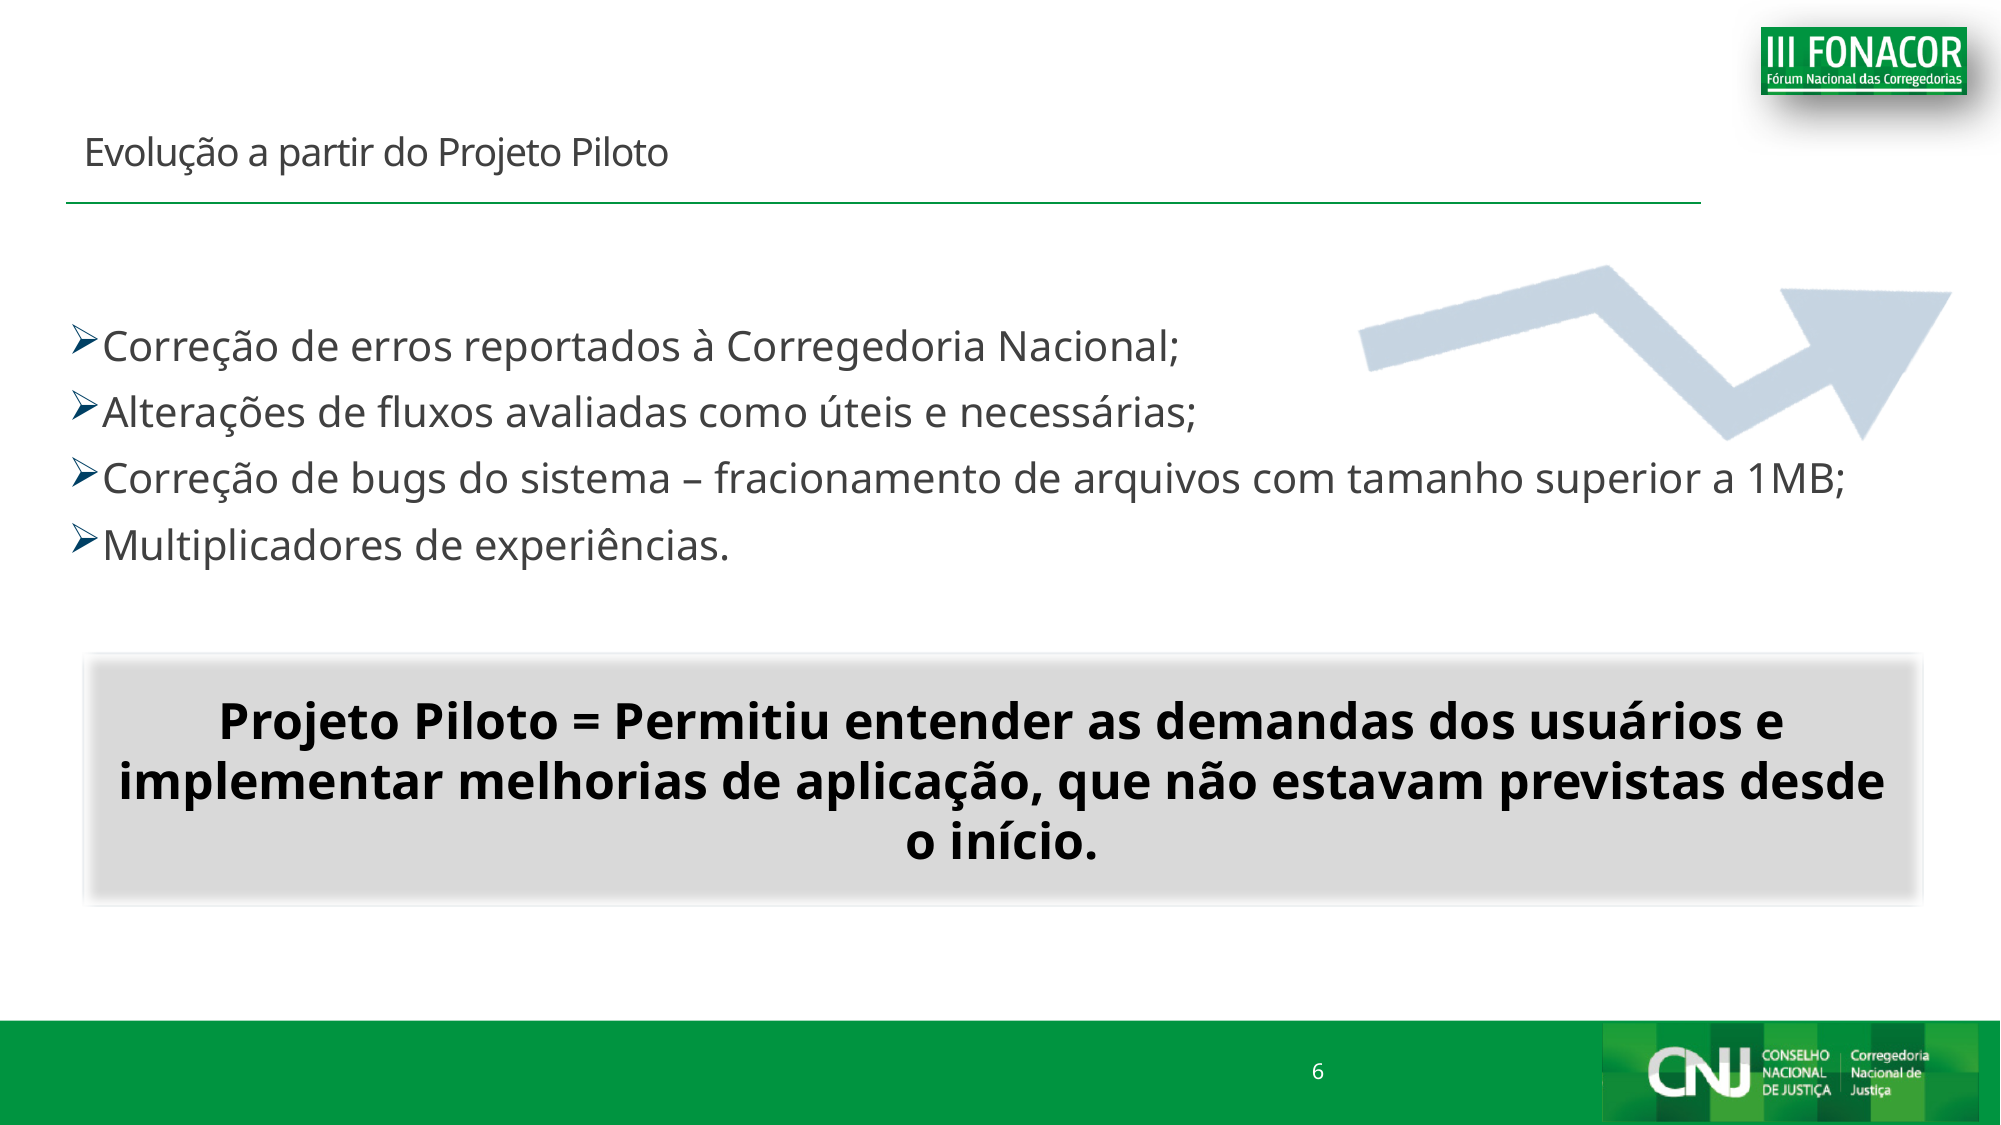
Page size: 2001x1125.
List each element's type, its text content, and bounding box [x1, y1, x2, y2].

picture [1602, 1023, 1979, 1122]
slide_number 6 [1124, 1042, 1340, 1103]
slide_number 6 [87, 657, 1911, 903]
list Correção de erros reportados à Corregedoria Nacional; Alterações de fluxos avaliadas como úteis e necessárias; Correção de bugs do sistema – fracionamento de arquivos com tamanho superior a 1MB; Multiplicadores de experiências. [68, 245, 1911, 963]
picture [1313, 0, 1999, 657]
text_box Projeto Piloto = Permitiu entender as demandas dos usuários e implementar melhorias de aplicação, que não estavam previstas desde o início. [93, 663, 1911, 897]
title Evolução a partir do Projeto Piloto [68, 47, 1521, 183]
